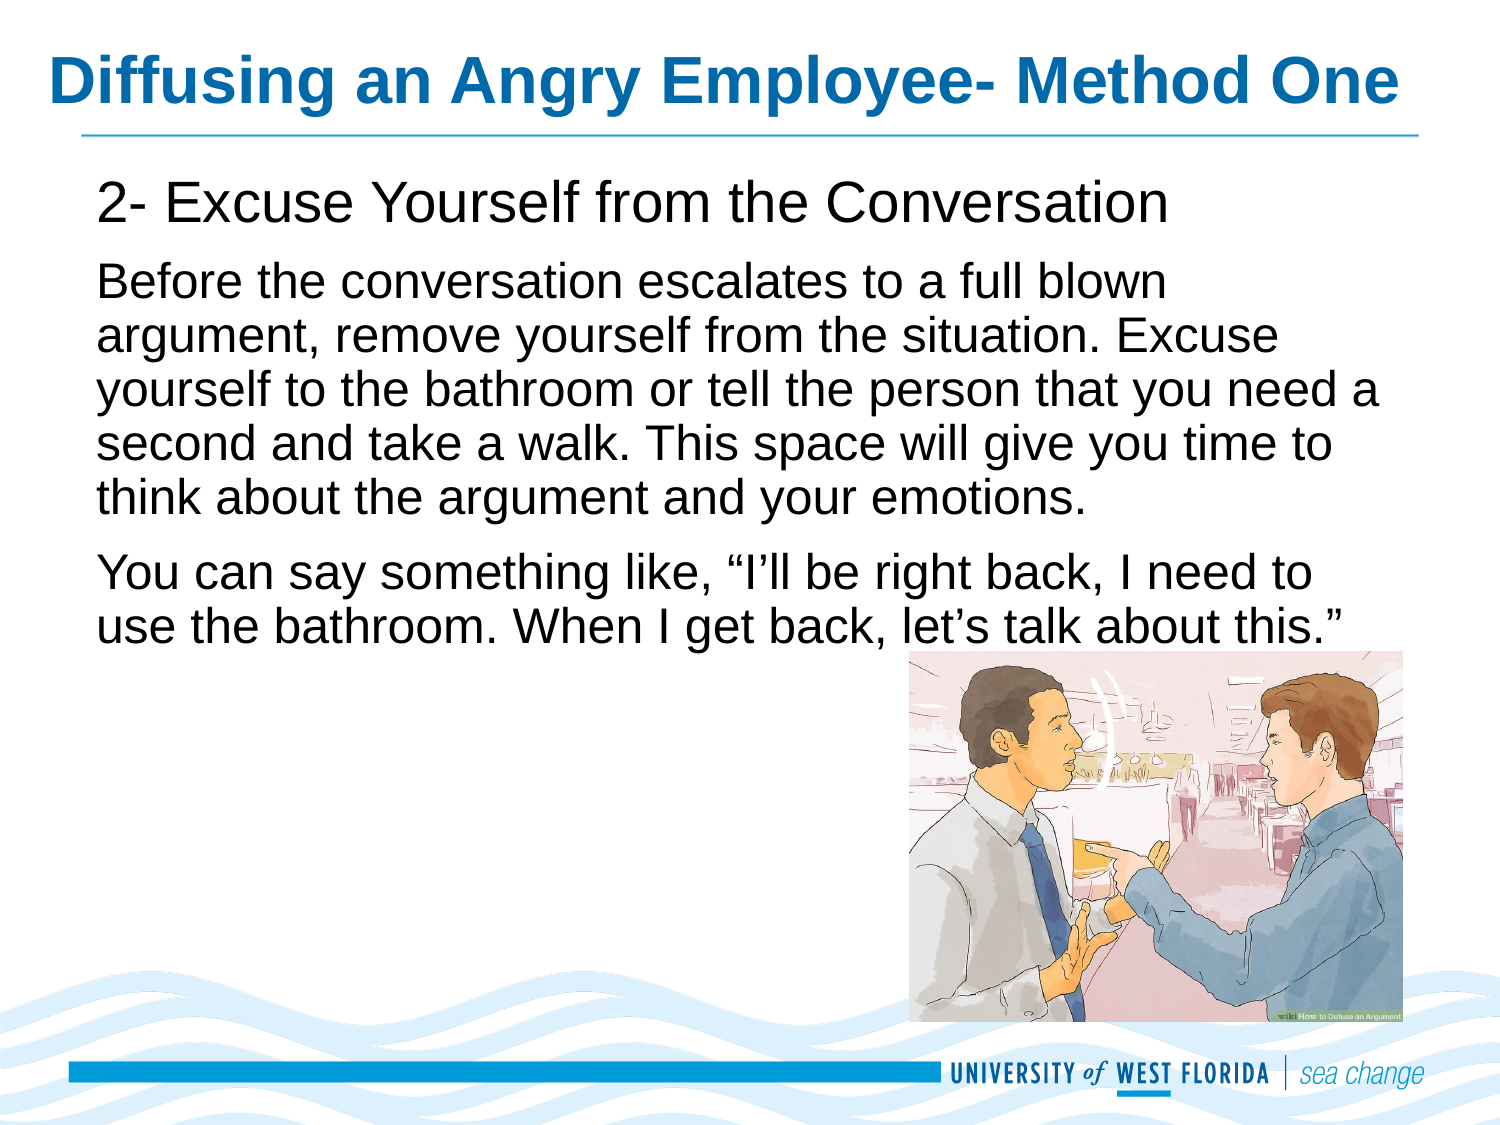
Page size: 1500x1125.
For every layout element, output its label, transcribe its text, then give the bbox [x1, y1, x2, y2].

list 2- Excuse Yourself from the Conversation Before the conversation escalates to a full blown argument, remove yourself from the situation. Excuse yourself to the bathroom or tell the person that you need a second and take a walk. This space will give you time to think about the argument and your emotions. You can say something like, “I’ll be right back, I need to use the bathroom. When I get back, let’s talk about this.” [81, 164, 1421, 998]
picture [0, 0, 1500, 1125]
title Diffusing an Angry Employee- Method One [33, 44, 1422, 120]
